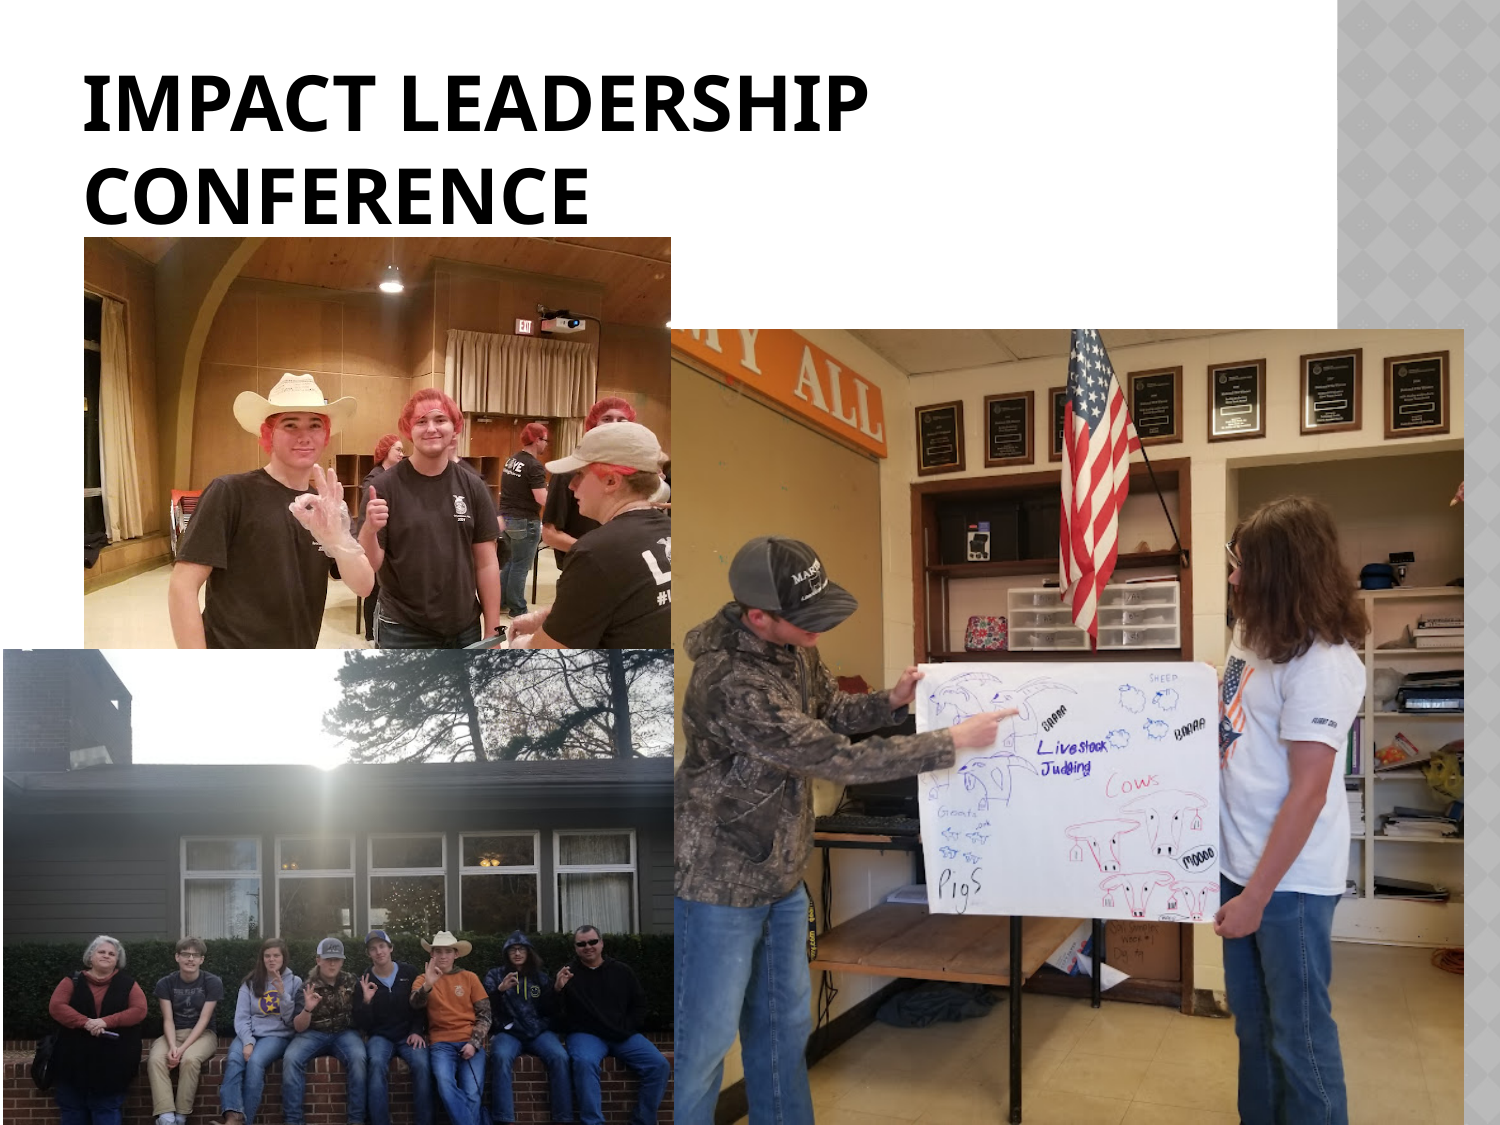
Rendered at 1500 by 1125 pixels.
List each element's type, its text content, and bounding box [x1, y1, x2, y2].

picture [3, 649, 675, 1125]
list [676, 329, 1465, 1125]
title Impact Leadership conference [75, 52, 1263, 240]
picture [84, 237, 671, 648]
